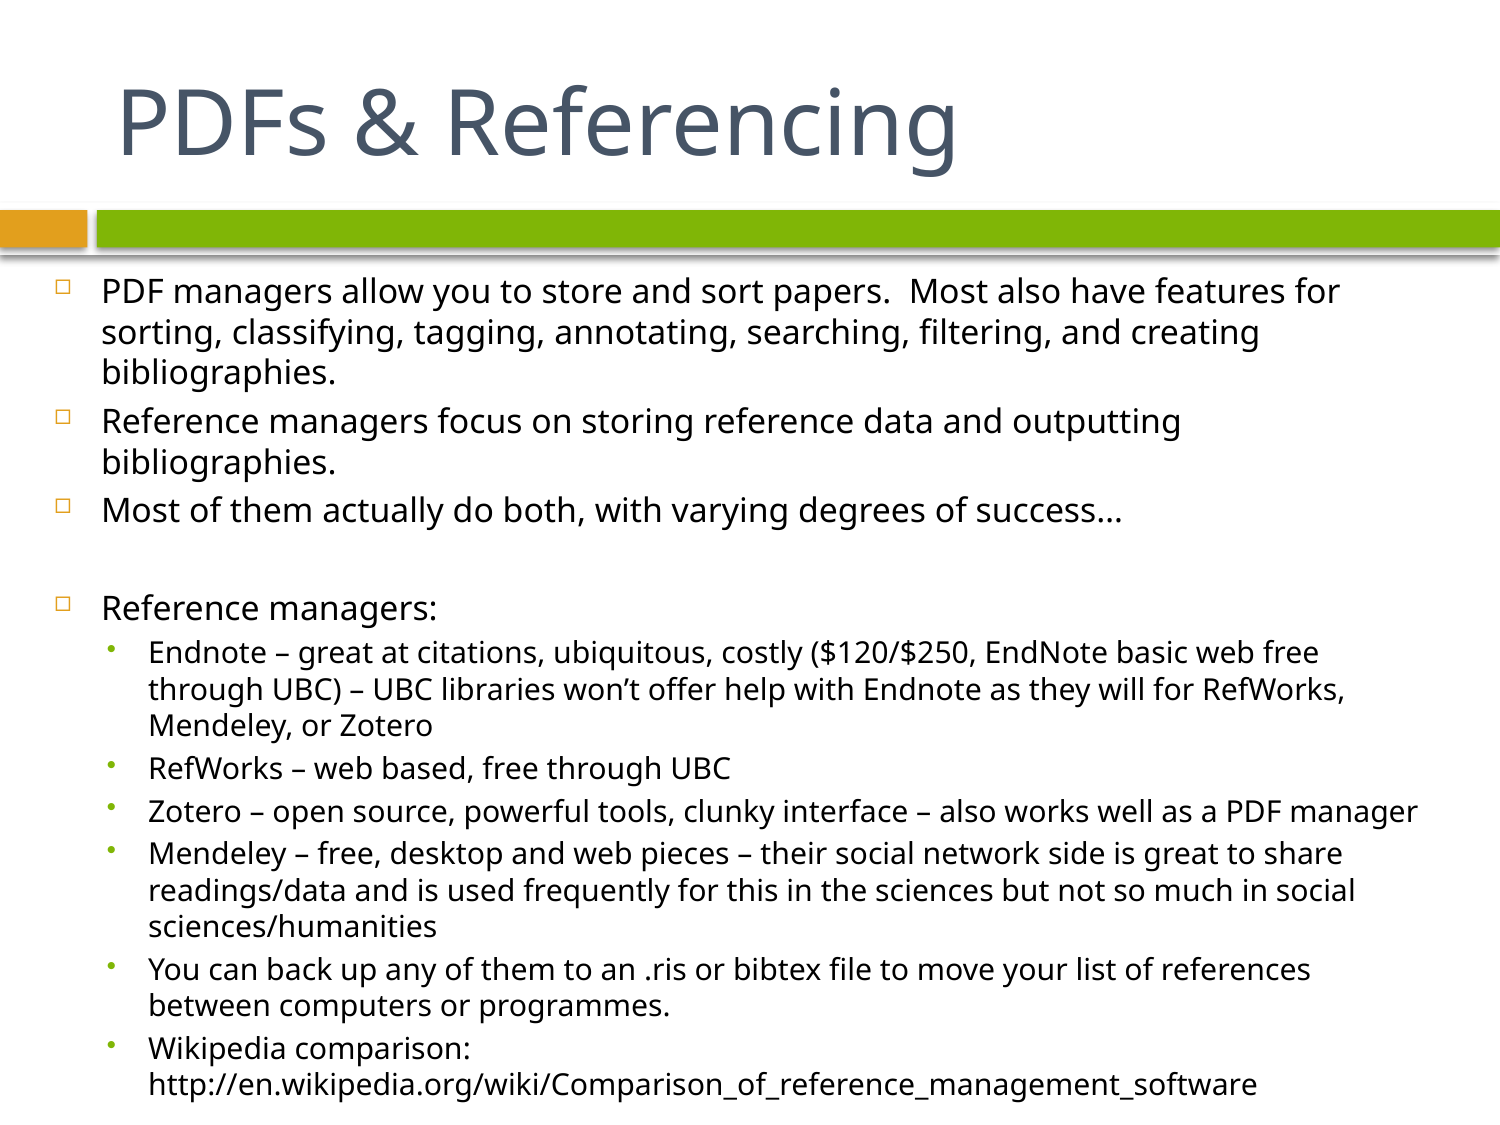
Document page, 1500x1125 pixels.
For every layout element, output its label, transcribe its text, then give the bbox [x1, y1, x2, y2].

title PDFs & Referencing [100, 37, 1438, 200]
list PDF managers allow you to store and sort papers. Most also have features for sorting, classifying, tagging, annotating, searching, filtering, and creating bibliographies. Reference managers focus on storing reference data and outputting bibliographies. Most of them actually do both, with varying degrees of success… Reference managers: Endnote – great at citations, ubiquitous, costly ($120/$250, EndNote basic web free through UBC) – UBC libraries won’t offer help with Endnote as they will for RefWorks, Mendeley, or Zotero RefWorks – web based, free through UBC Zotero – open source, powerful tools, clunky interface – also works well as a PDF manager Mendeley – free, desktop and web pieces – their social network side is great to share readings/data and is used frequently for this in the sciences but not so much in social sciences/humanities You can back up any of them to an .ris or bibtex file to move your list of references between computers or programmes. Wikipedia comparison: http://en.wikipedia.org/wiki/Comparison_of_reference_management_software [39, 262, 1438, 1125]
